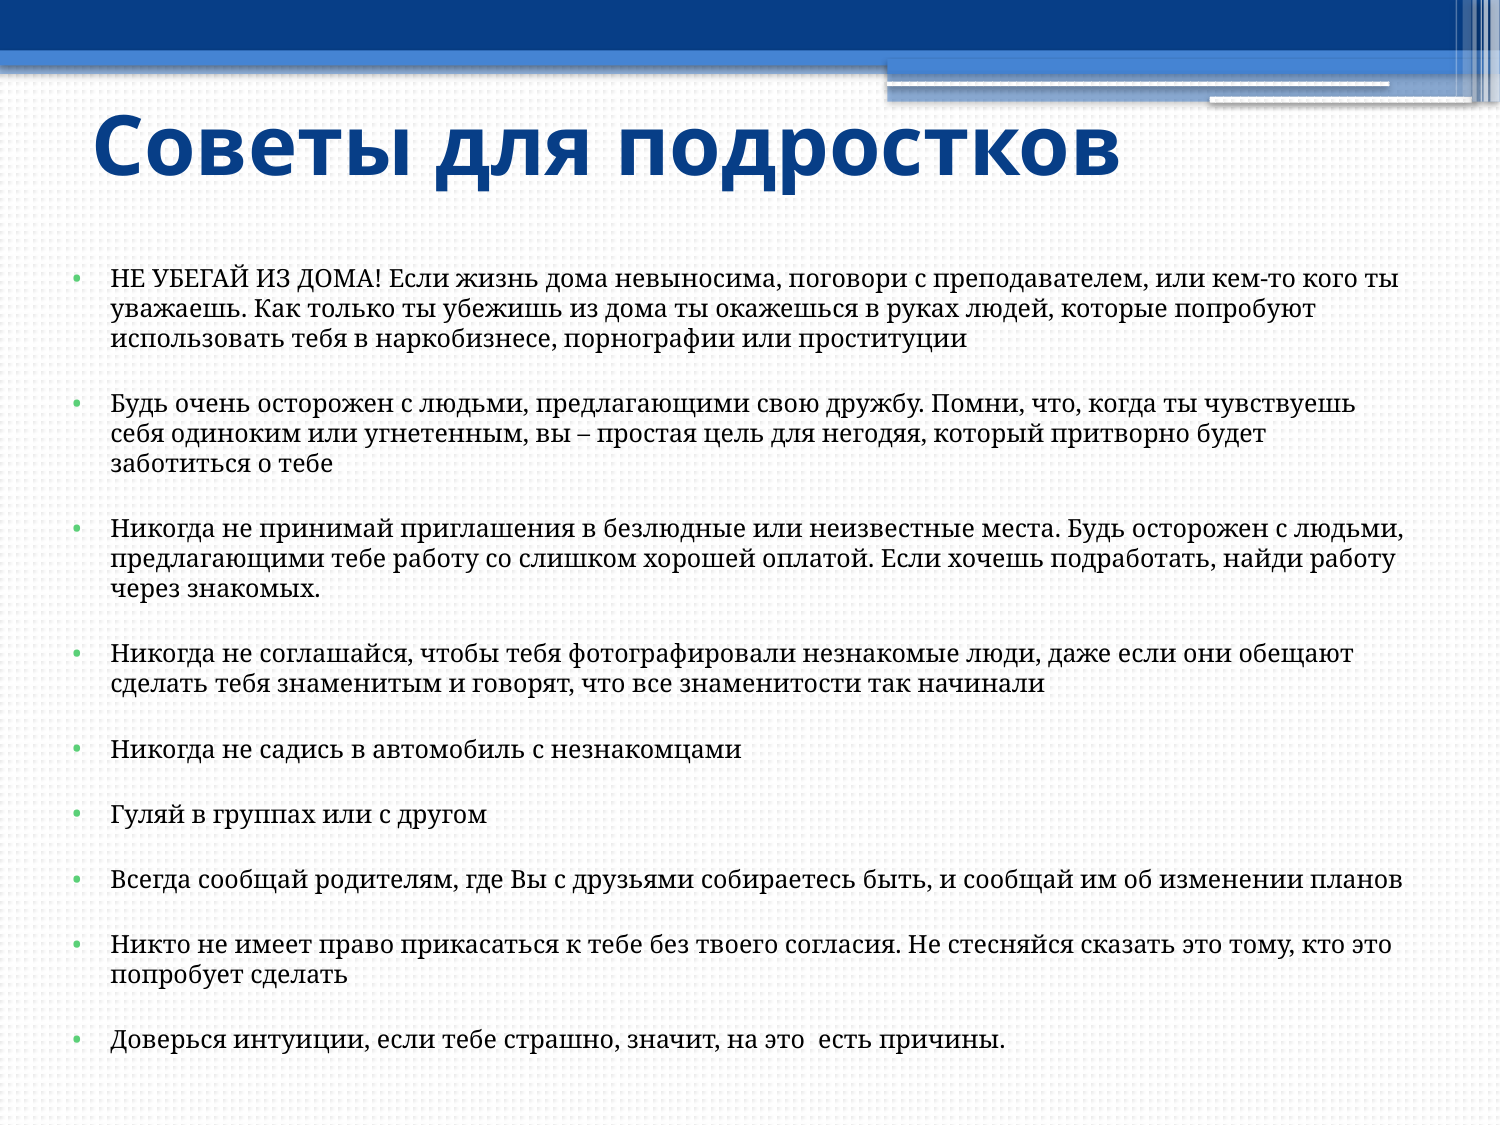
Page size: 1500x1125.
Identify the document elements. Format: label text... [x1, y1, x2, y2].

title Советы для подростков [76, 54, 1427, 230]
list НЕ УБЕГАЙ ИЗ ДОМА! Если жизнь дома невыносима, поговори с преподавателем, или кем-то кого ты уважаешь. Как только ты убежишь из дома ты окажешься в руках людей, которые попробуют использовать тебя в наркобизнесе, порнографии или проституции Будь очень осторожен с людьми, предлагающими свою дружбу. Помни, что, когда ты чувствуешь себя одиноким или угнетенным, вы – простая цель для негодяя, который притворно будет заботиться о тебе Никогда не принимай приглашения в безлюдные или неизвестные места. Будь осторожен с людьми, предлагающими тебе работу со слишком хорошей оплатой. Если хочешь подработать, найди работу через знакомых. Никогда не соглашайся, чтобы тебя фотографировали незнакомые люди, даже если они обещают сделать тебя знаменитым и говорят, что все знаменитости так начинали Никогда не садись в автомобиль с незнакомцами Гуляй в группах или с другом Всегда сообщай родителям, где Вы с друзьями собираетесь быть, и сообщай им об изменении планов Никто не имеет право прикасаться к тебе без твоего согласия. Не стесняйся сказать это тому, кто это попробует сделать Доверься интуиции, если тебе страшно, значит, на это есть причины. [41, 255, 1425, 1079]
